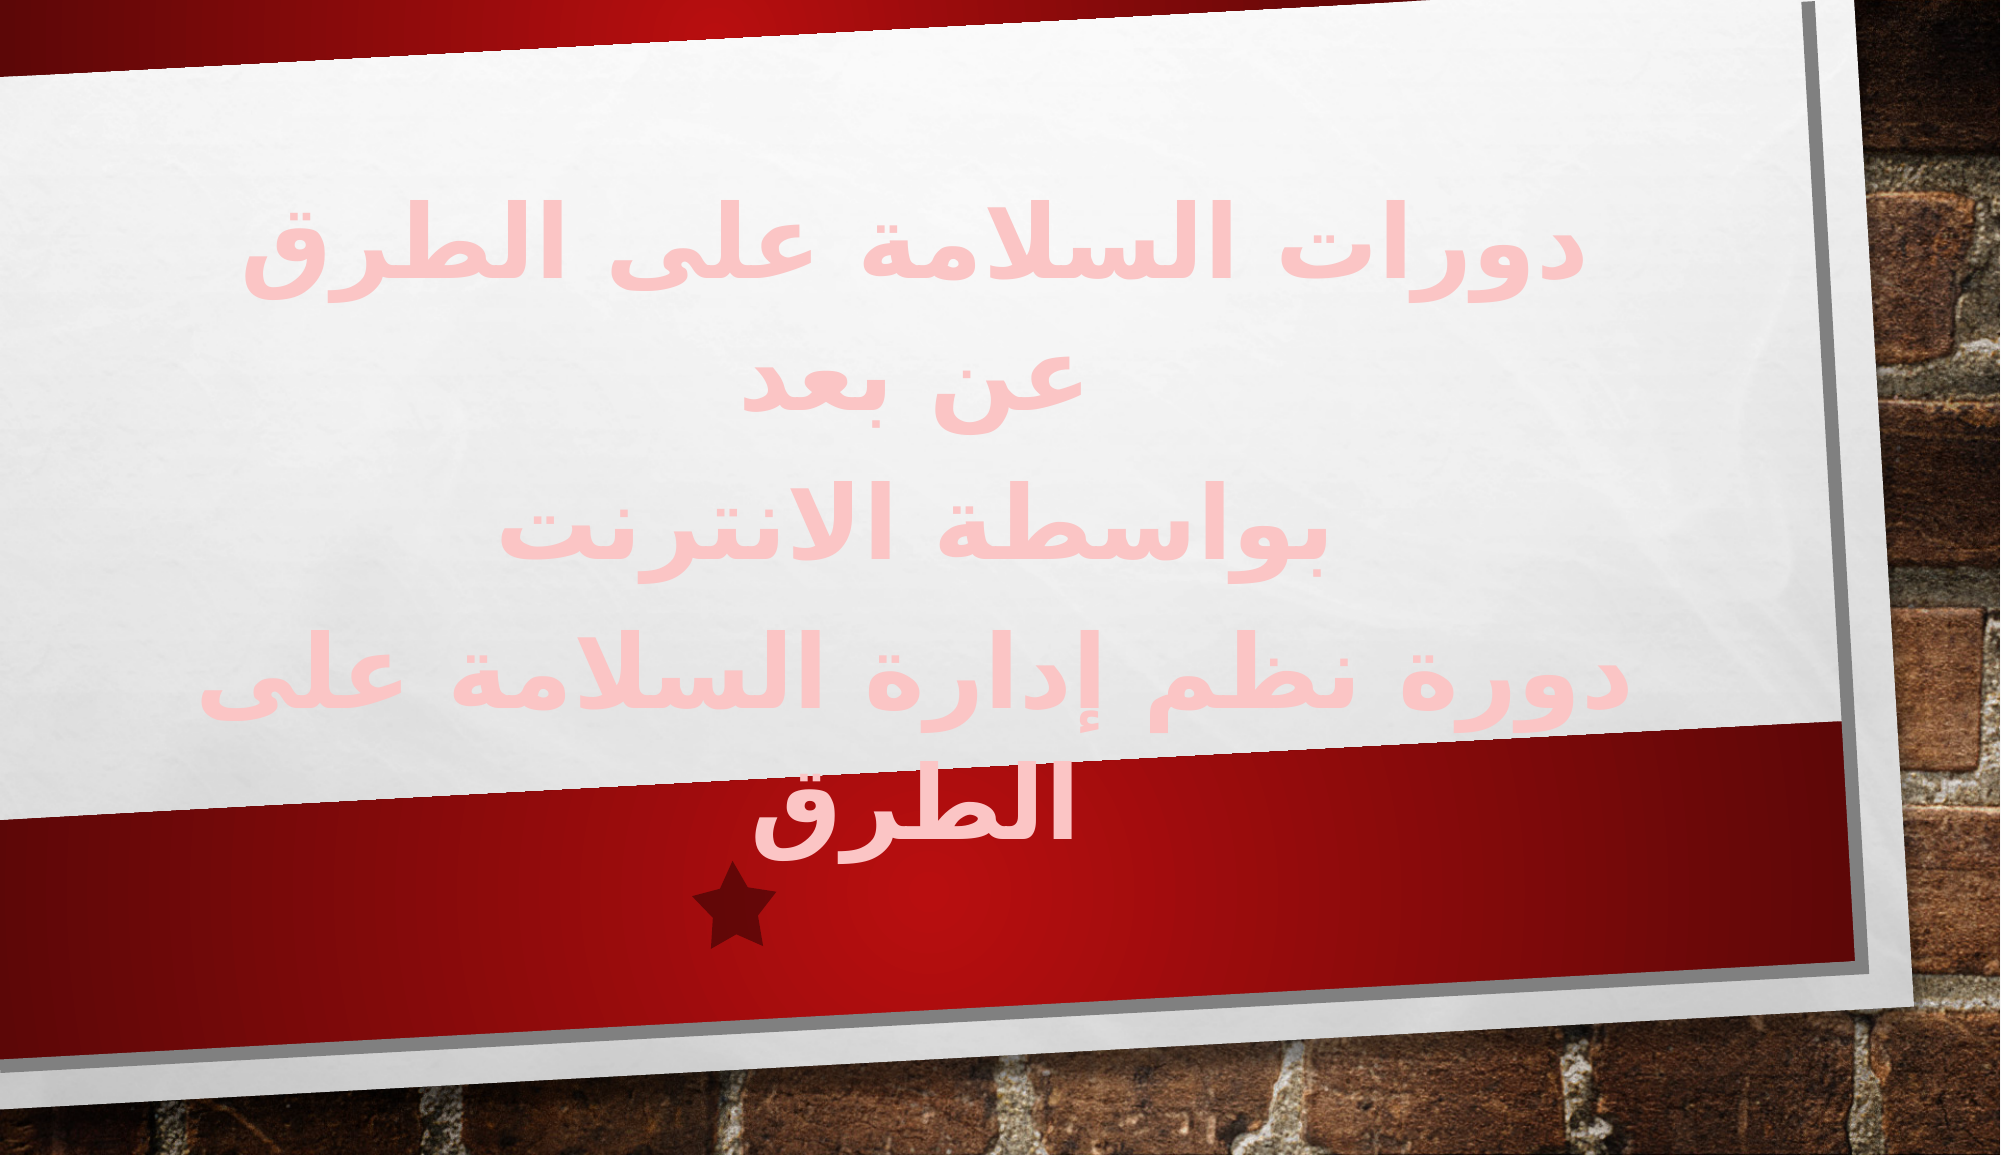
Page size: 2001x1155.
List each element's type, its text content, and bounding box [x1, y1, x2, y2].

text_box دورات السلامة على الطرق عن بعد بواسطة الانترنت دورة نظم إدارة السلامة على الطرق [161, 159, 1670, 868]
picture [0, 0, 2000, 1155]
